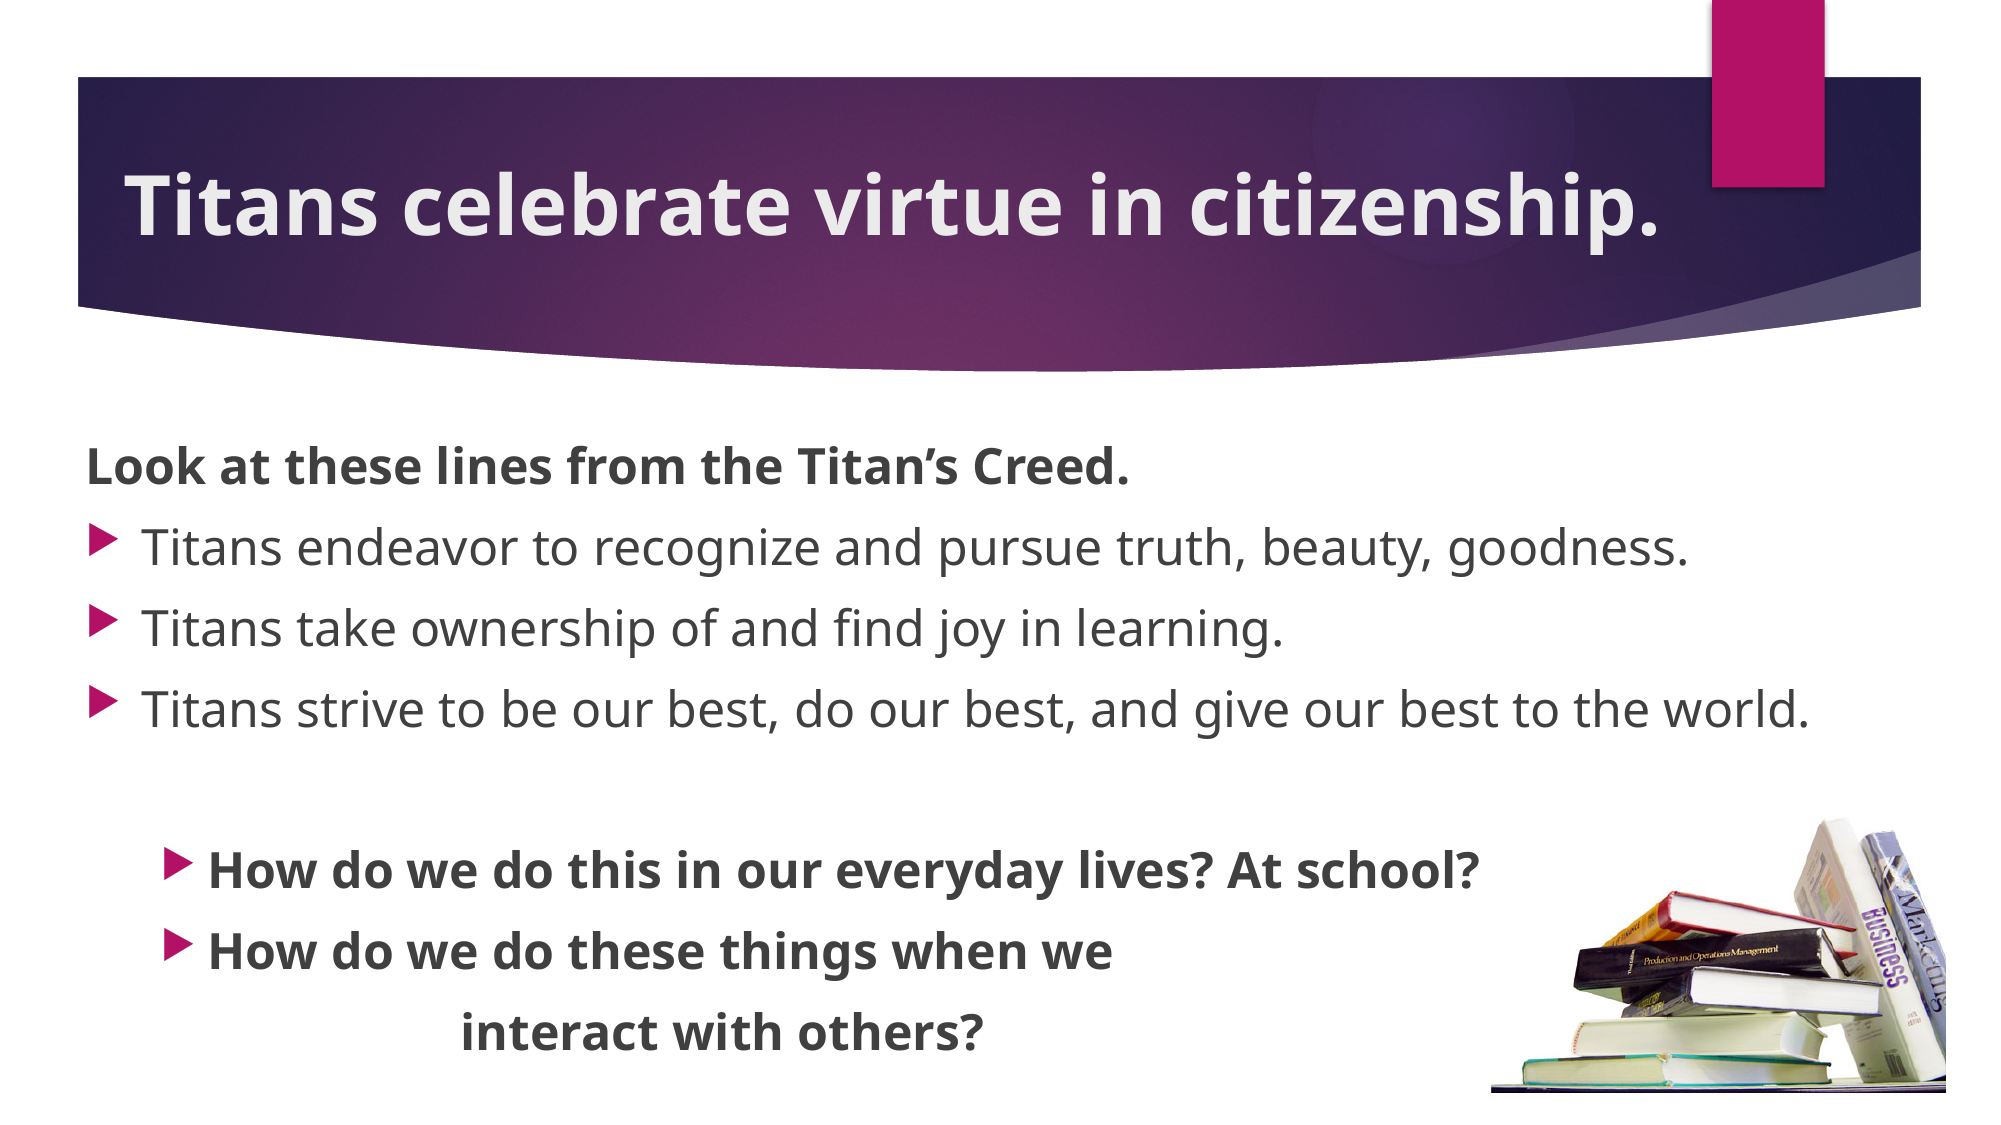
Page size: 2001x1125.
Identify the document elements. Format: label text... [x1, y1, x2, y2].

picture [1490, 813, 1946, 1094]
list Look at these lines from the Titan’s Creed. Titans endeavor to recognize and pursue truth, beauty, goodness. Titans take ownership of and find joy in learning. Titans strive to be our best, do our best, and give our best to the world. How do we do this in our everyday lives? At school? How do we do these things when we interact with others? [70, 427, 1946, 1093]
title Titans celebrate virtue in citizenship. [108, 106, 1824, 299]
